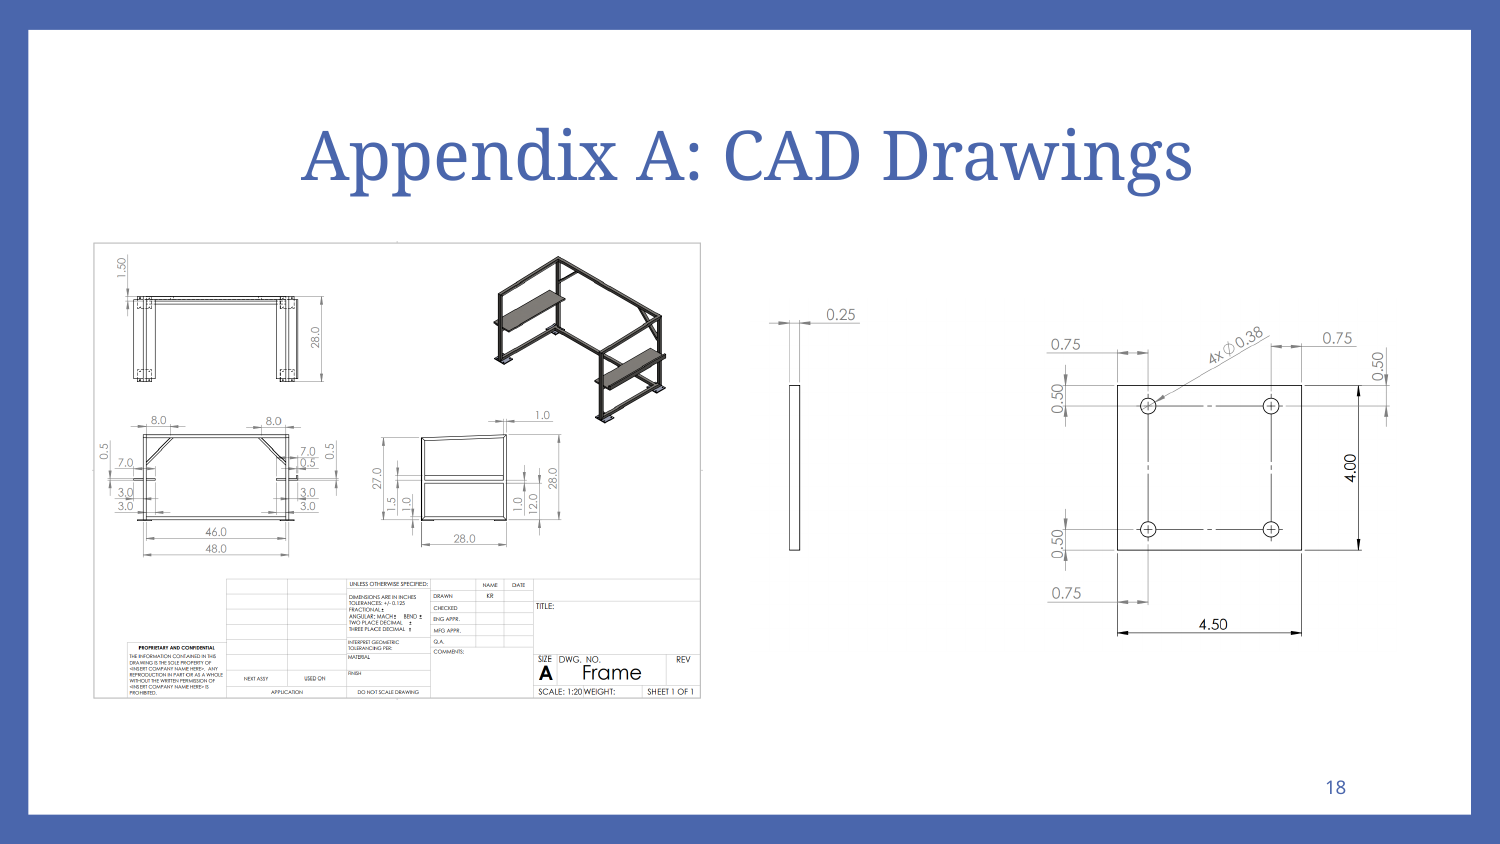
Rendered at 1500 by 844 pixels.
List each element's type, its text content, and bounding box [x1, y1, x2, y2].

picture [91, 241, 703, 701]
slide_number 18 [1147, 765, 1358, 811]
picture [749, 298, 1398, 652]
title Appendix A: CAD Drawings [140, 75, 1356, 242]
